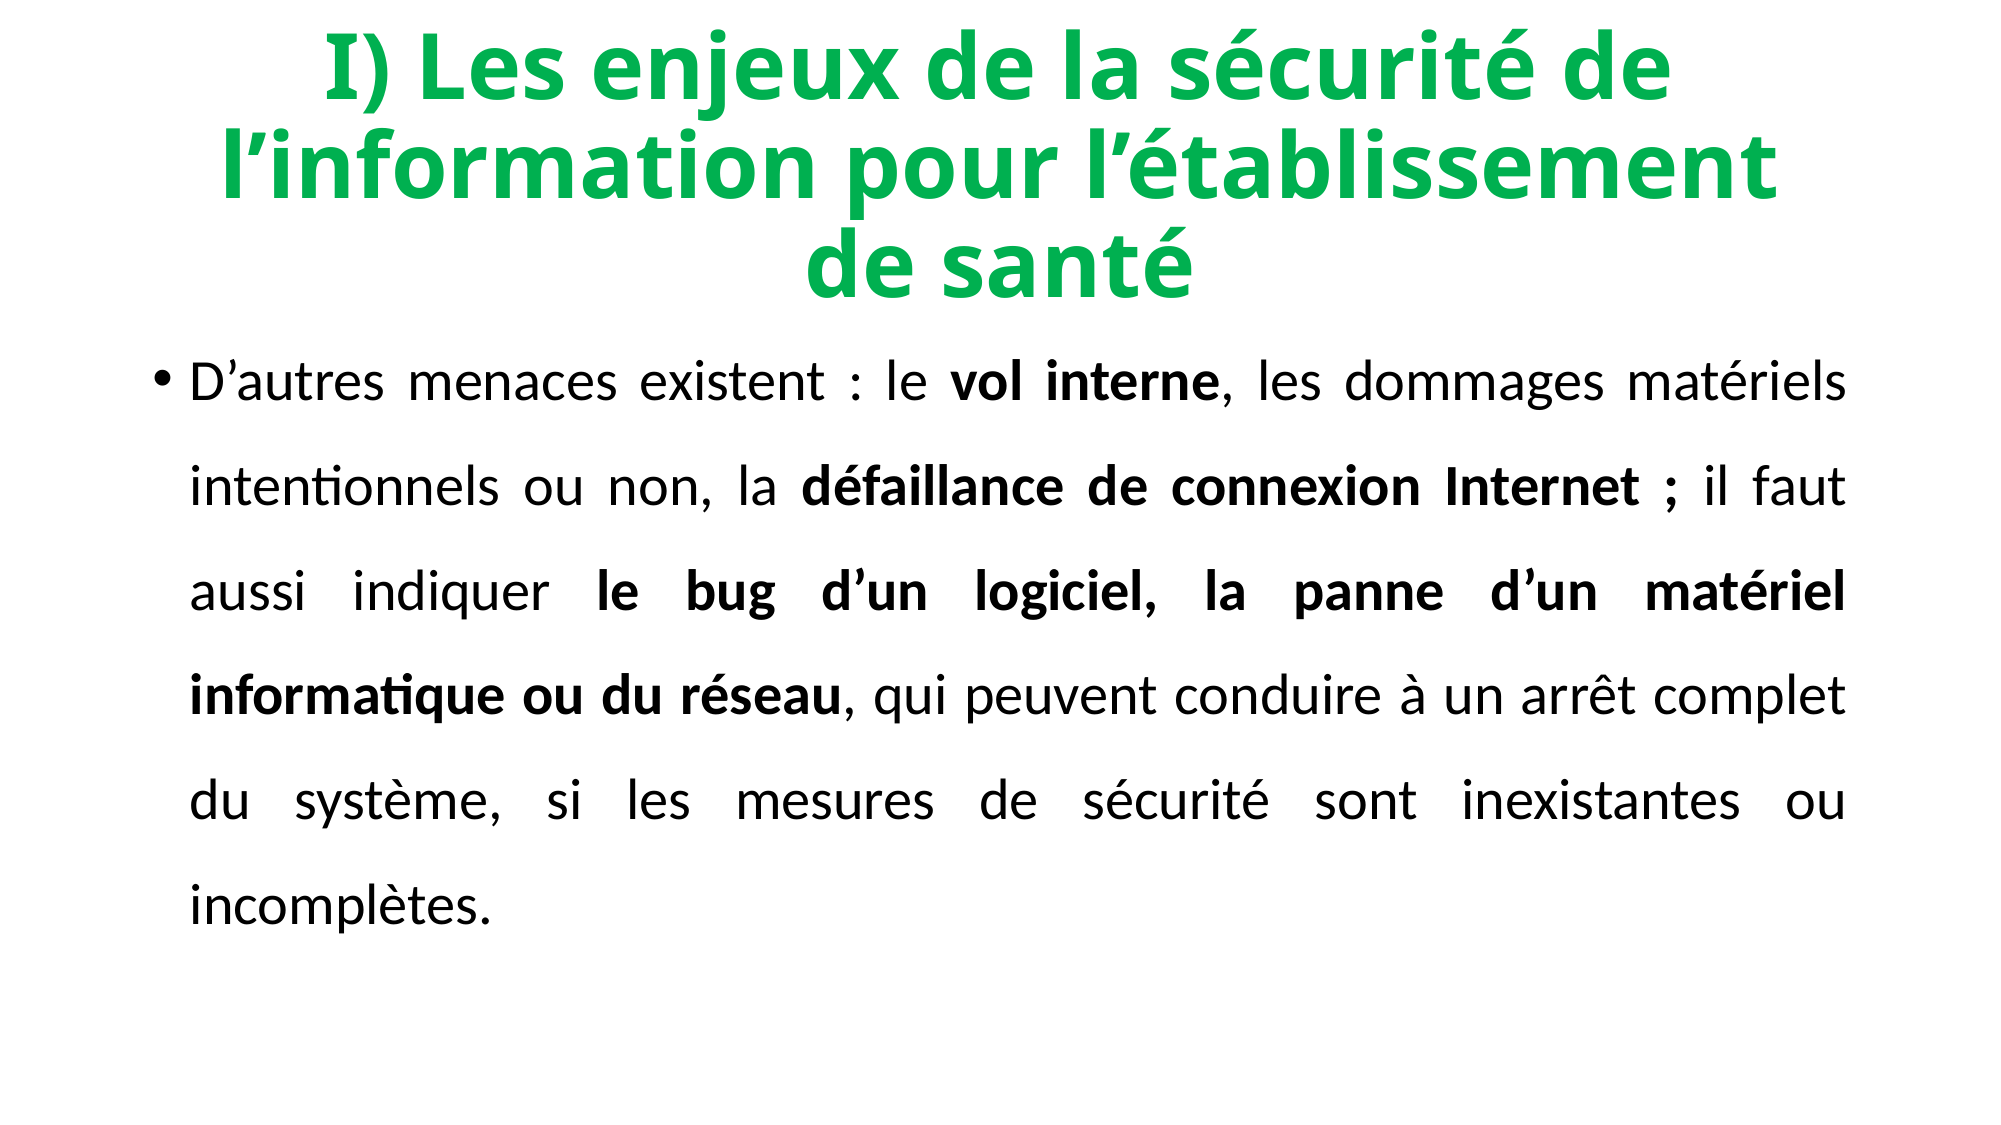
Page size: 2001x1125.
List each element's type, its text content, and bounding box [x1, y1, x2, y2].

title I) Les enjeux de la sécurité de l’information pour l’établissement de santé [137, 59, 1863, 278]
list D’autres menaces existent : le vol interne, les dommages matériels intentionnels ou non, la défaillance de connexion Internet ; il faut aussi indiquer le bug d’un logiciel, la panne d’un matériel informatique ou du réseau, qui peuvent conduire à un arrêt complet du système, si les mesures de sécurité sont inexistantes ou incomplètes. [137, 299, 1863, 1014]
